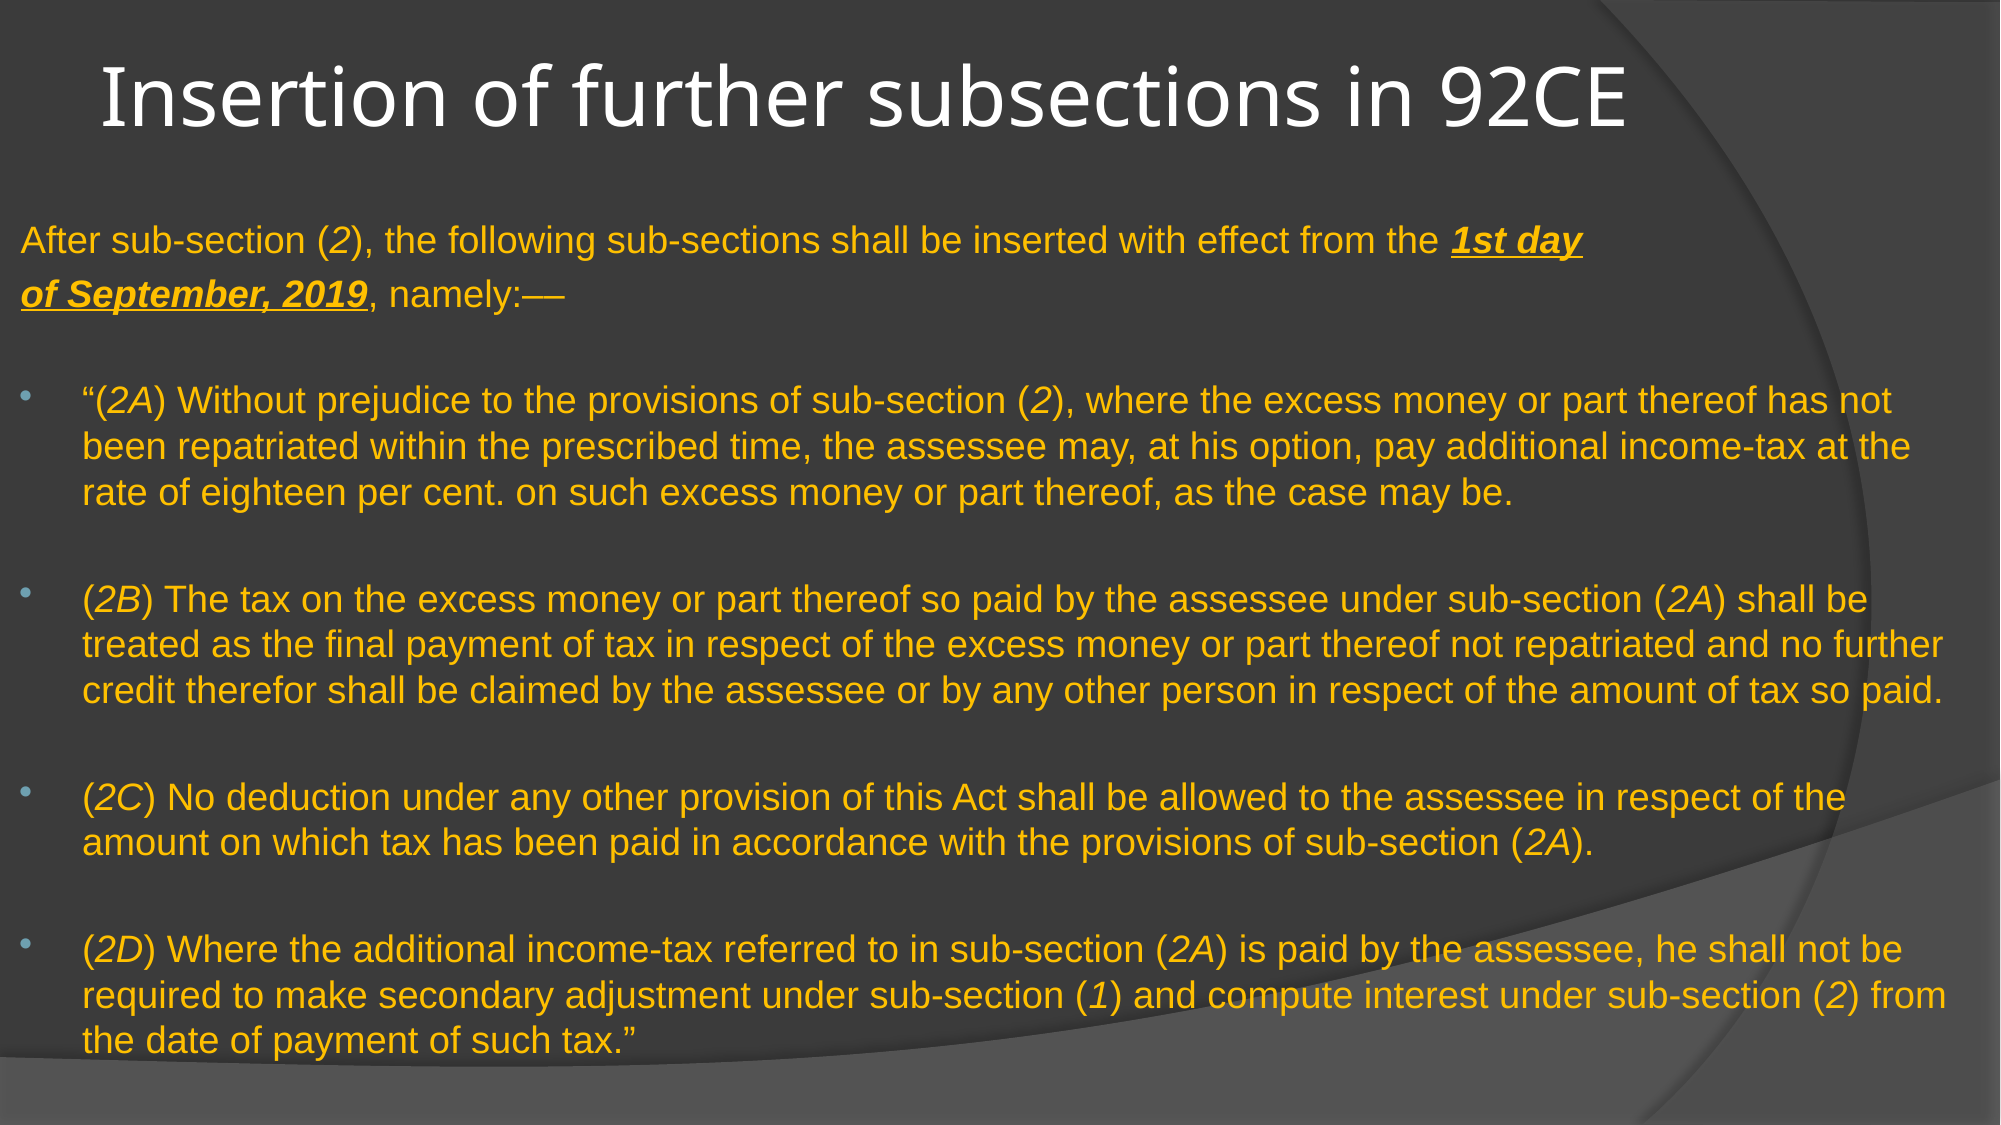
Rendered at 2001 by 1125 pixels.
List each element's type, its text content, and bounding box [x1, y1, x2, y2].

list After sub-section (2), the following sub-sections shall be inserted with effect from the 1st day of September, 2019, namely:–– “(2A) Without prejudice to the provisions of sub-section (2), where the excess money or part thereof has not been repatriated within the prescribed time, the assessee may, at his option, pay additional income-tax at the rate of eighteen per cent. on such excess money or part thereof, as the case may be. (2B) The tax on the excess money or part thereof so paid by the assessee under sub-section (2A) shall be treated as the final payment of tax in respect of the excess money or part thereof not repatriated and no further credit therefor shall be claimed by the assessee or by any other person in respect of the amount of tax so paid. (2C) No deduction under any other provision of this Act shall be allowed to the assessee in respect of the amount on which tax has been paid in accordance with the provisions of sub-section (2A). (2D) Where the additional income-tax referred to in sub-section (2A) is paid by the assessee, he shall not be required to make secondary adjustment under sub-section (1) and compute interest under sub-section (2) from the date of payment of such tax.” [0, 208, 2000, 1072]
title Insertion of further subsections in 92CE [92, 0, 1727, 188]
